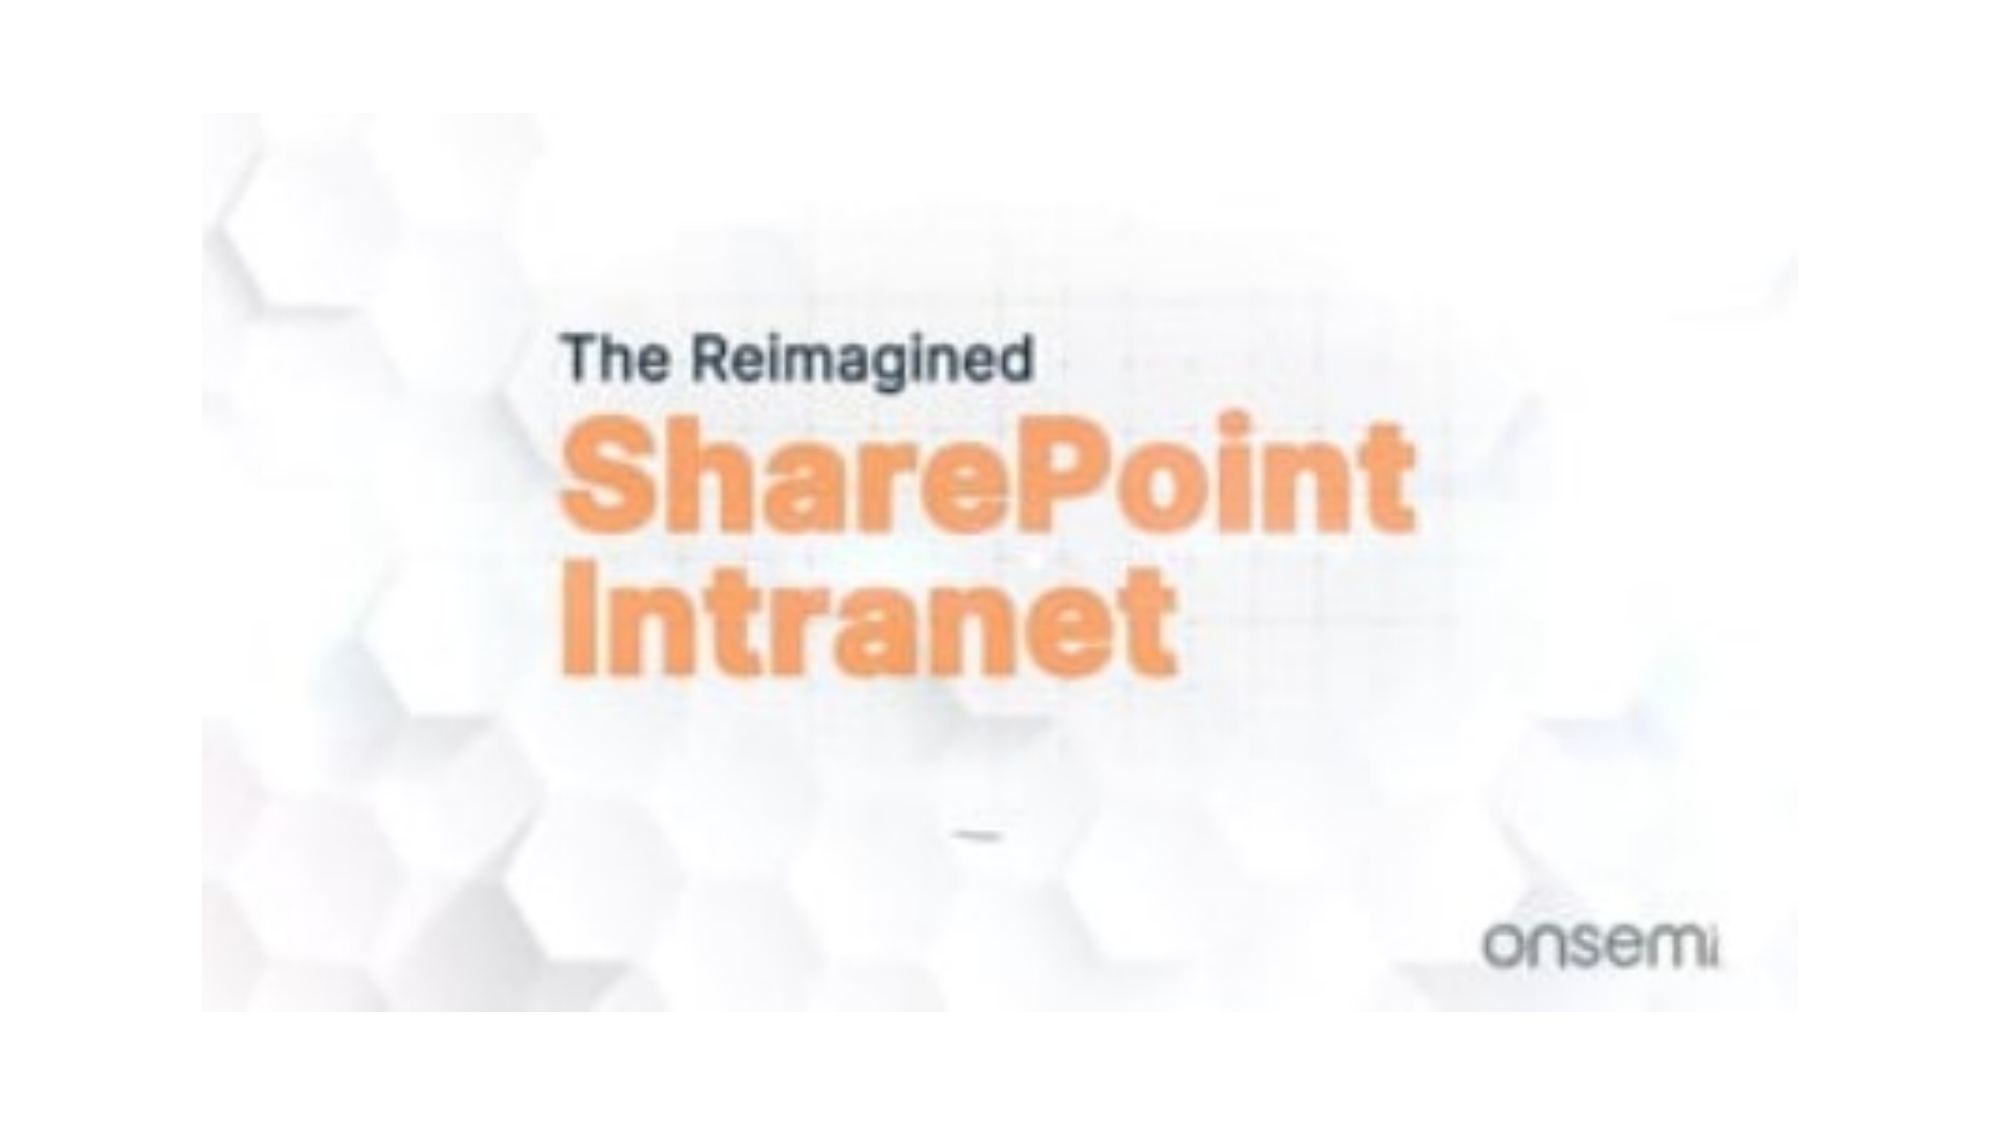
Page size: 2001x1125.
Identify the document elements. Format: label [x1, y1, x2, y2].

text_box [201, 112, 1799, 1013]
